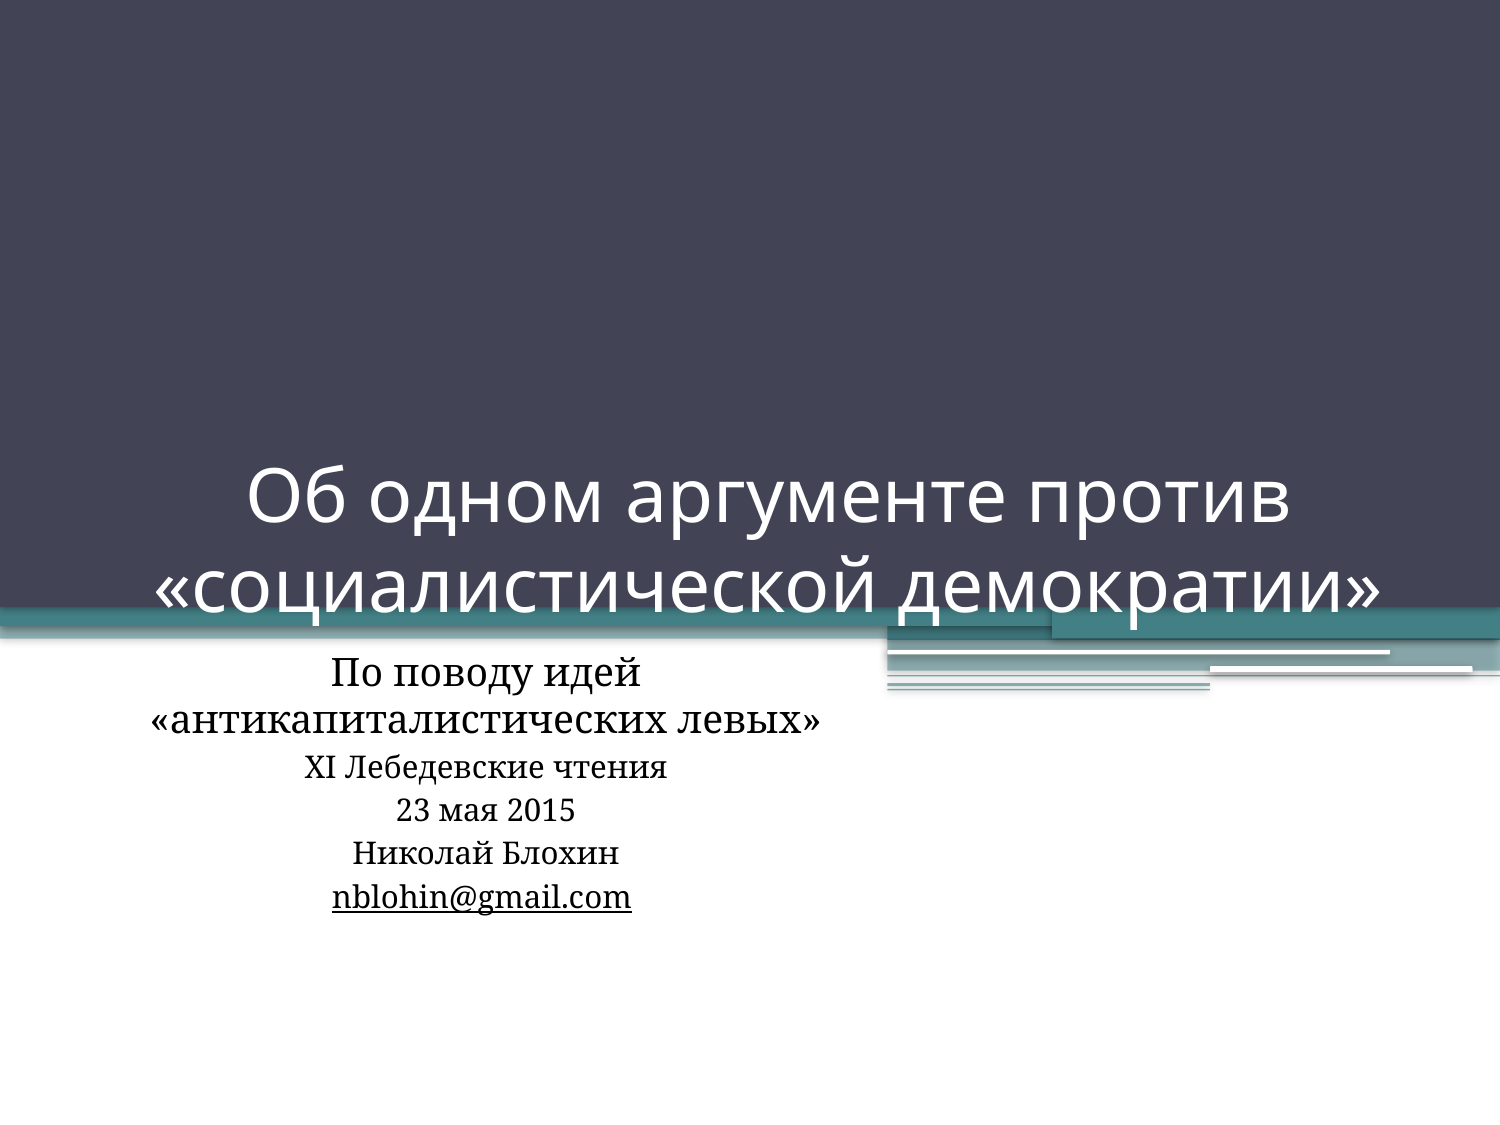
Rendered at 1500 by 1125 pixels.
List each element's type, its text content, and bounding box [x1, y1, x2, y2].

subtitle По поводу идей «антикапиталистических левых» XI Лебедевские чтения 23 мая 2015 Николай Блохин nblohin@gmail.com [75, 639, 888, 928]
title Об одном аргументе против «социалистической демократии» [75, 394, 1463, 636]
